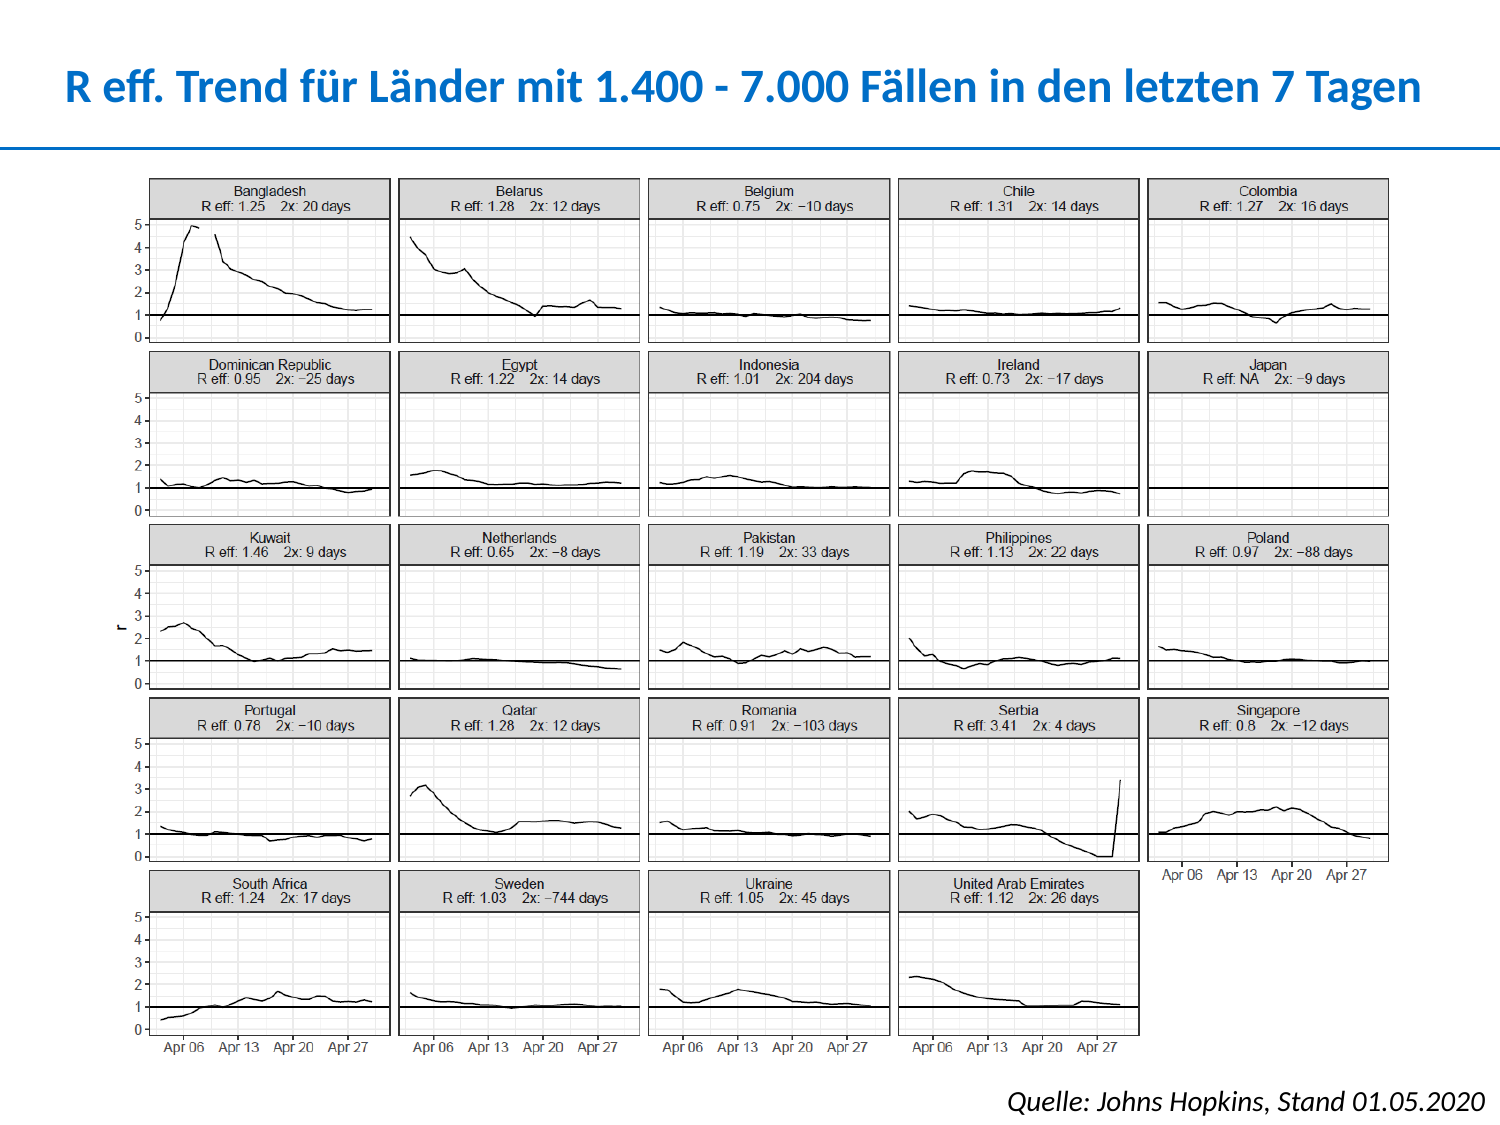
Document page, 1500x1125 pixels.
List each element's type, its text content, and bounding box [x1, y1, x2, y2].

text_box Quelle: Johns Hopkins, Stand 01.05.2020 [968, 1074, 1500, 1125]
text_box R eff. Trend für Länder mit 1.400 - 7.000 Fällen in den letzten 7 Tagen [64, 54, 1450, 113]
picture [107, 172, 1393, 1059]
